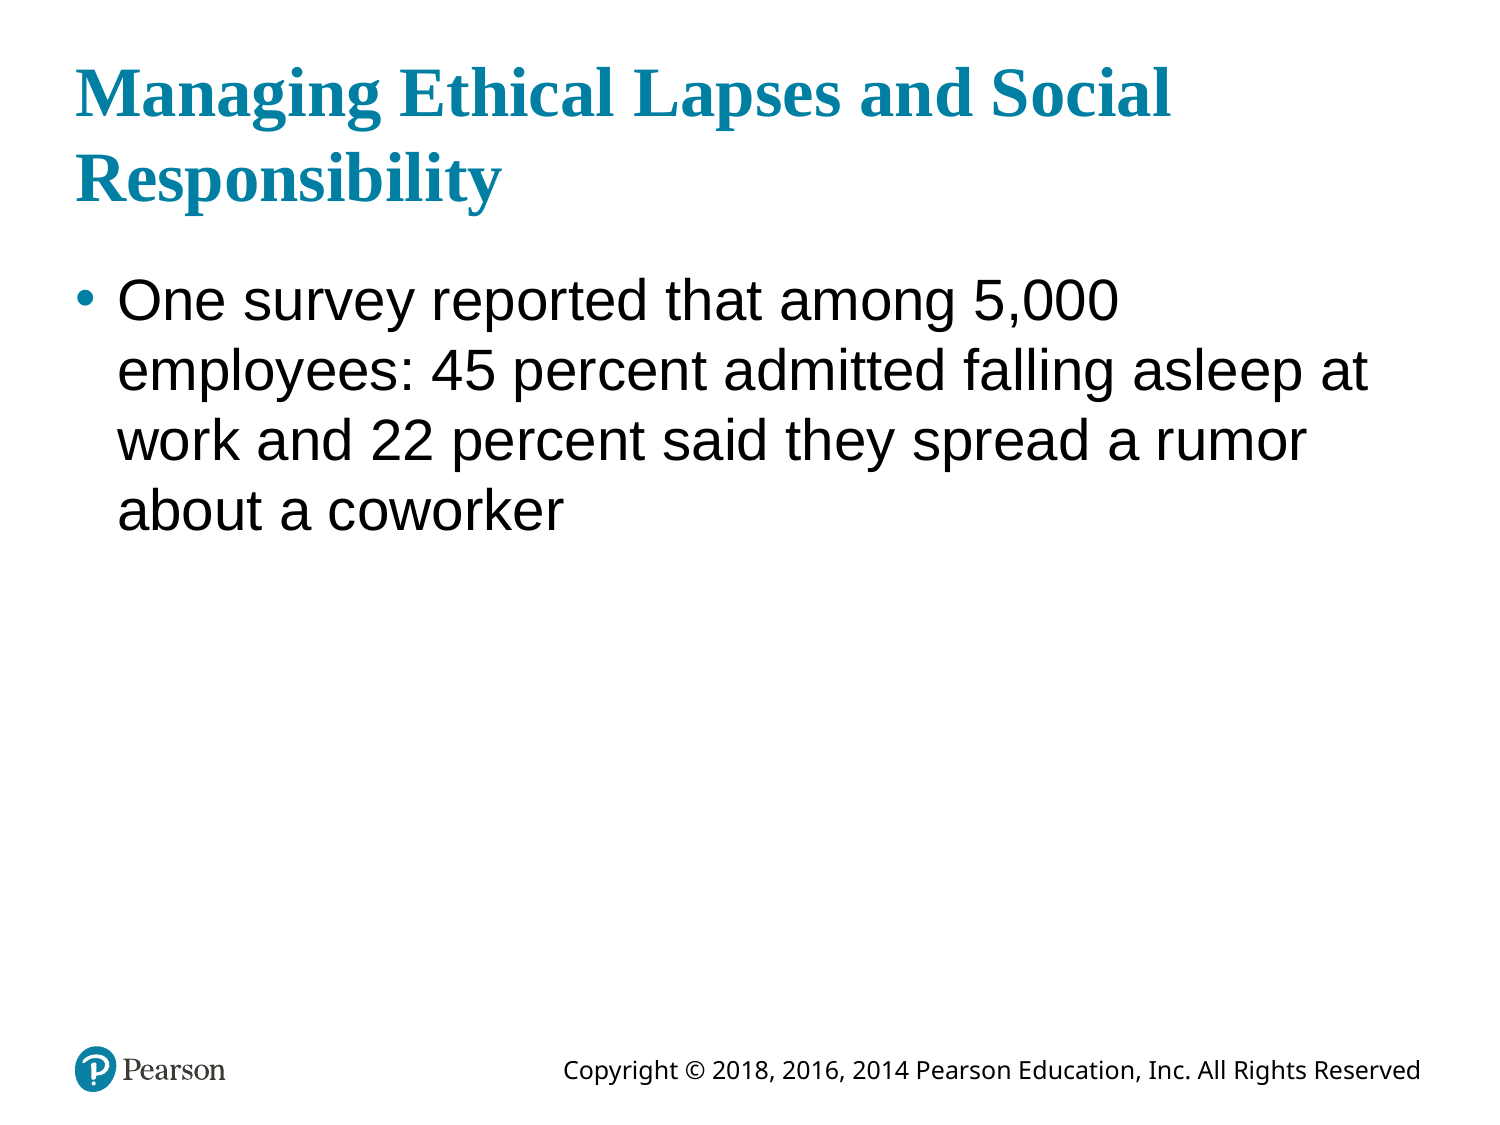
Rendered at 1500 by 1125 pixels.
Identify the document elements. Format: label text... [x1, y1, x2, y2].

list One survey reported that among 5,000 employees: 45 percent admitted falling asleep at work and 22 percent said they spread a rumor about a coworker [75, 262, 1425, 1005]
title Managing Ethical Lapses and Social Responsibility [75, 35, 1425, 216]
